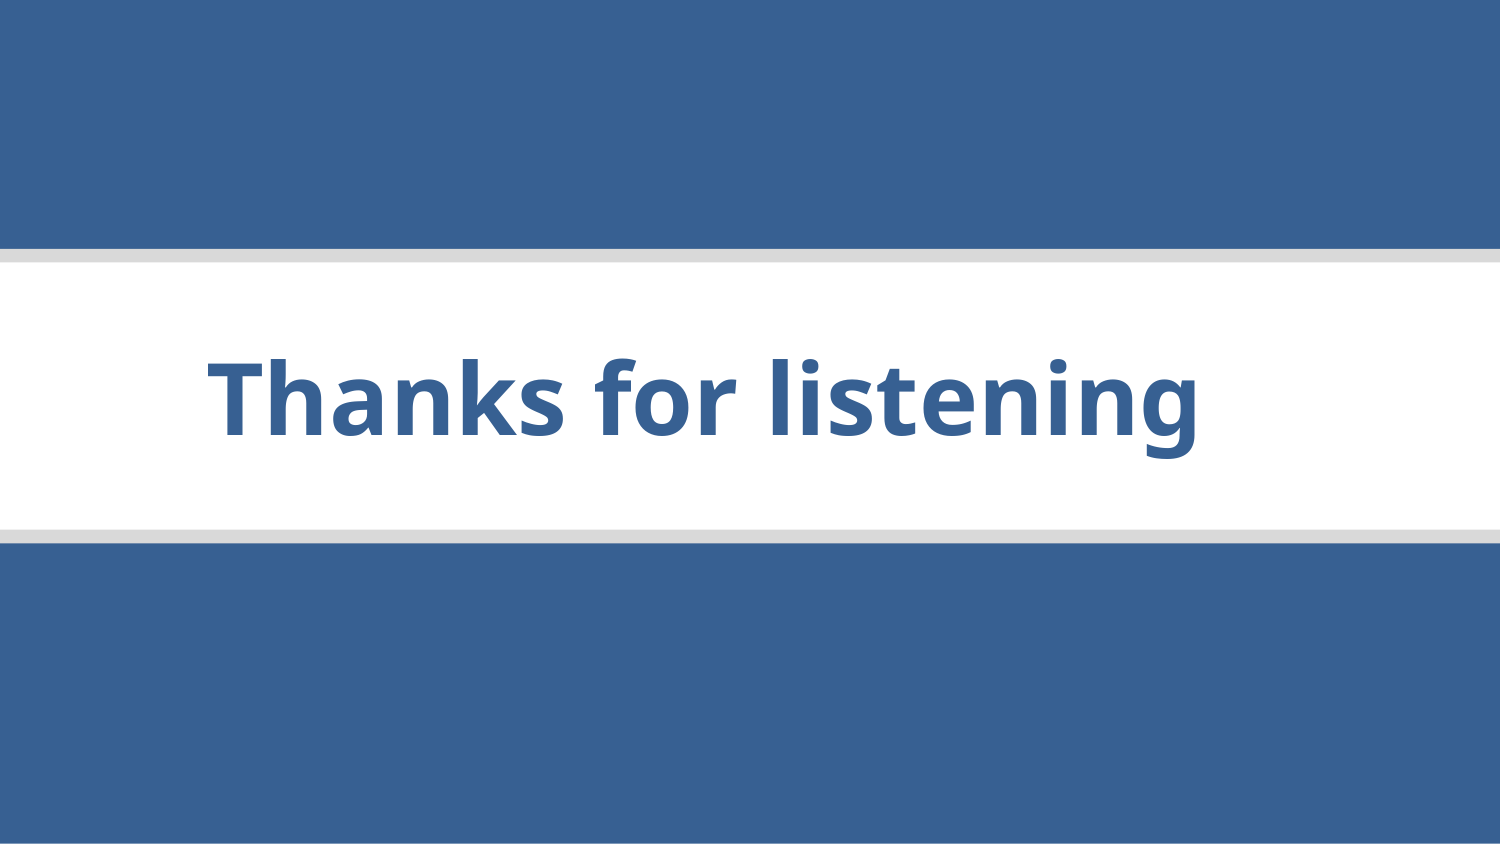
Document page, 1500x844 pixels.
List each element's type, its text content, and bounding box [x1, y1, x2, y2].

text_box [0, 248, 1500, 261]
text_box [0, 0, 1500, 248]
text_box [0, 261, 1500, 531]
text_box [0, 531, 1500, 544]
text_box [0, 544, 1500, 844]
text_box Thanks for listening [25, 328, 1386, 462]
